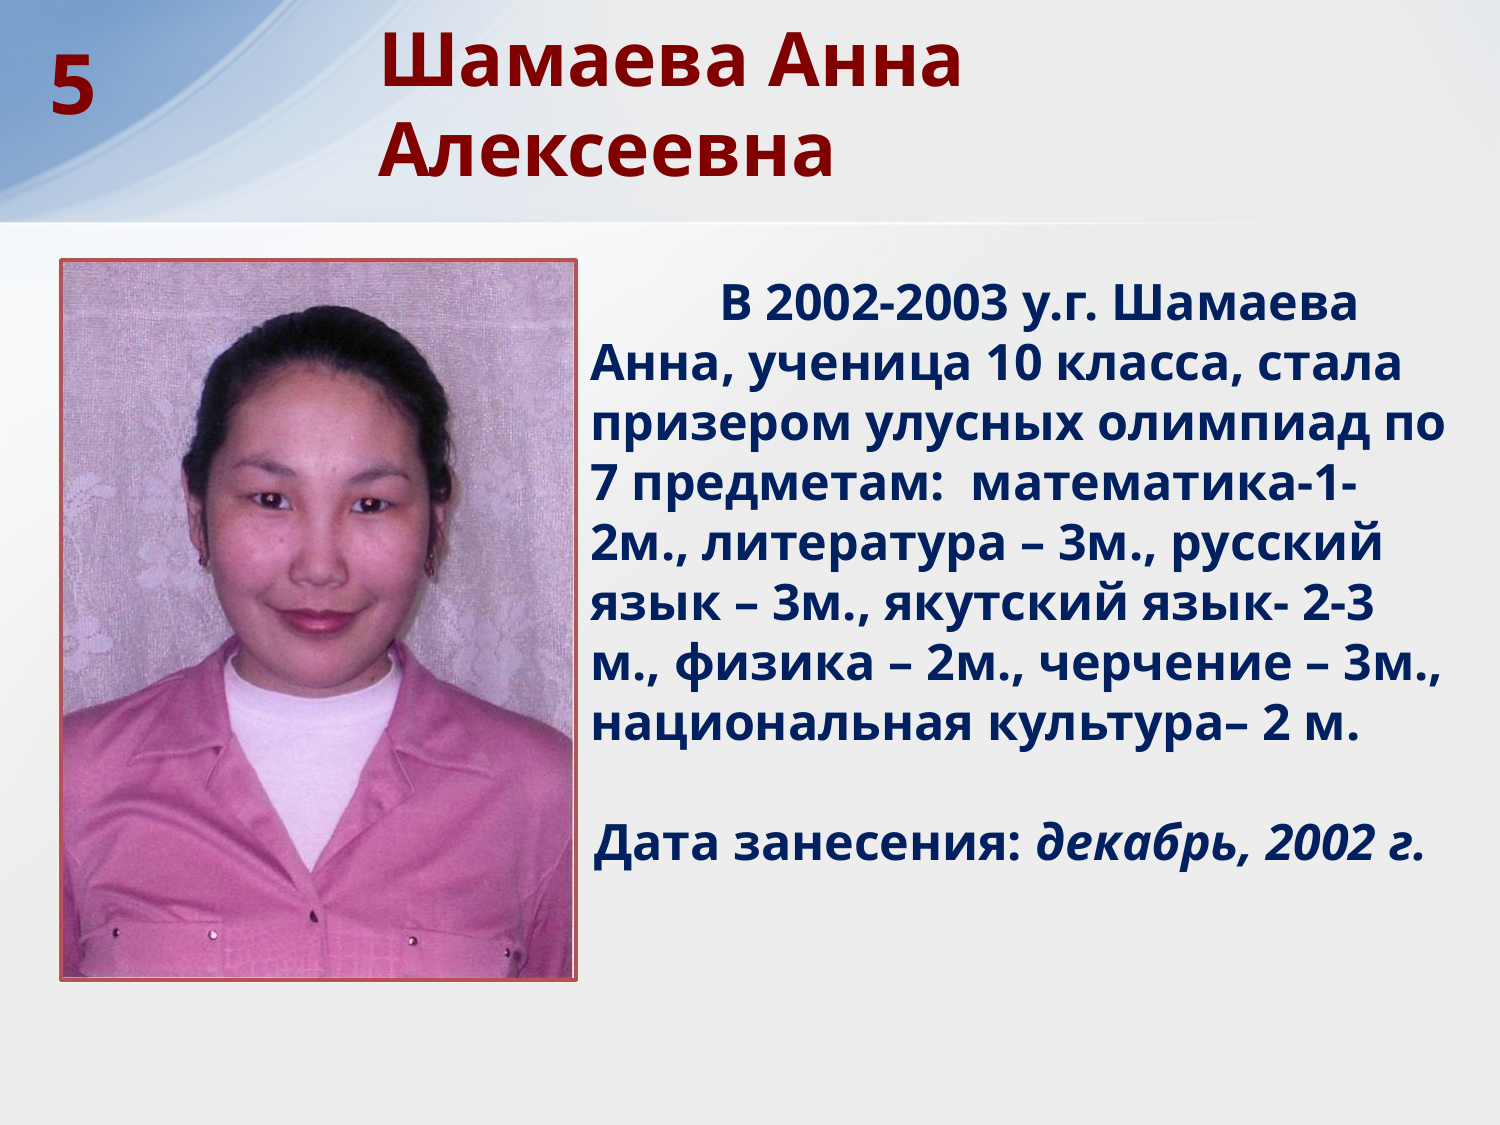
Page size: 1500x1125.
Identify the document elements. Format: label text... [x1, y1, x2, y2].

text_box 5 [35, 23, 166, 139]
picture [0, 0, 1500, 1125]
title Шамаева Анна Алексеевна [363, 58, 1425, 200]
list В 2002-2003 у.г. Шамаева Анна, ученица 10 класса, стала призером улусных олимпиад по 7 предметам: математика-1-2м., литература – 3м., русский язык – 3м., якутский язык- 2-3 м., физика – 2м., черчение – 3м., национальная культура– 2 м. Дата занесения: декабрь, 2002 г. [527, 262, 1465, 1005]
